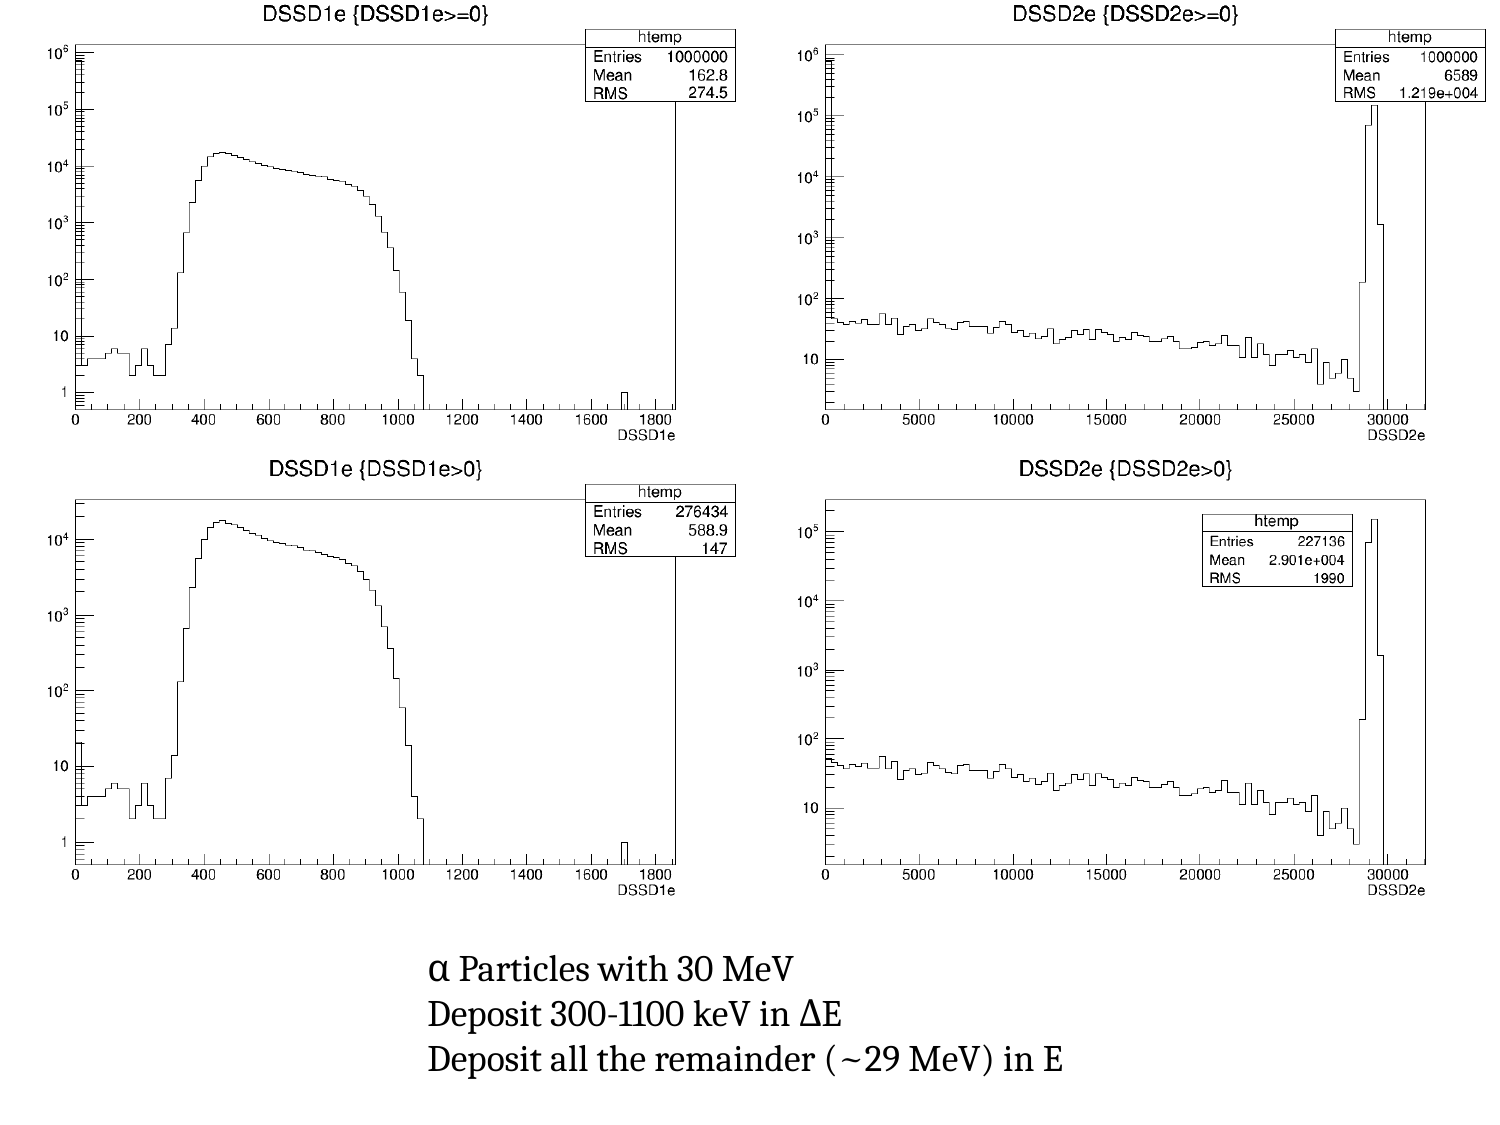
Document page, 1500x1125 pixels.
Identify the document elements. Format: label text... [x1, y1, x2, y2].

picture [0, 0, 1500, 911]
text_box α Particles with 30 MeV Deposit 300-1100 keV in ΔE Deposit all the remainder (~29 MeV) in E [412, 936, 1163, 1086]
